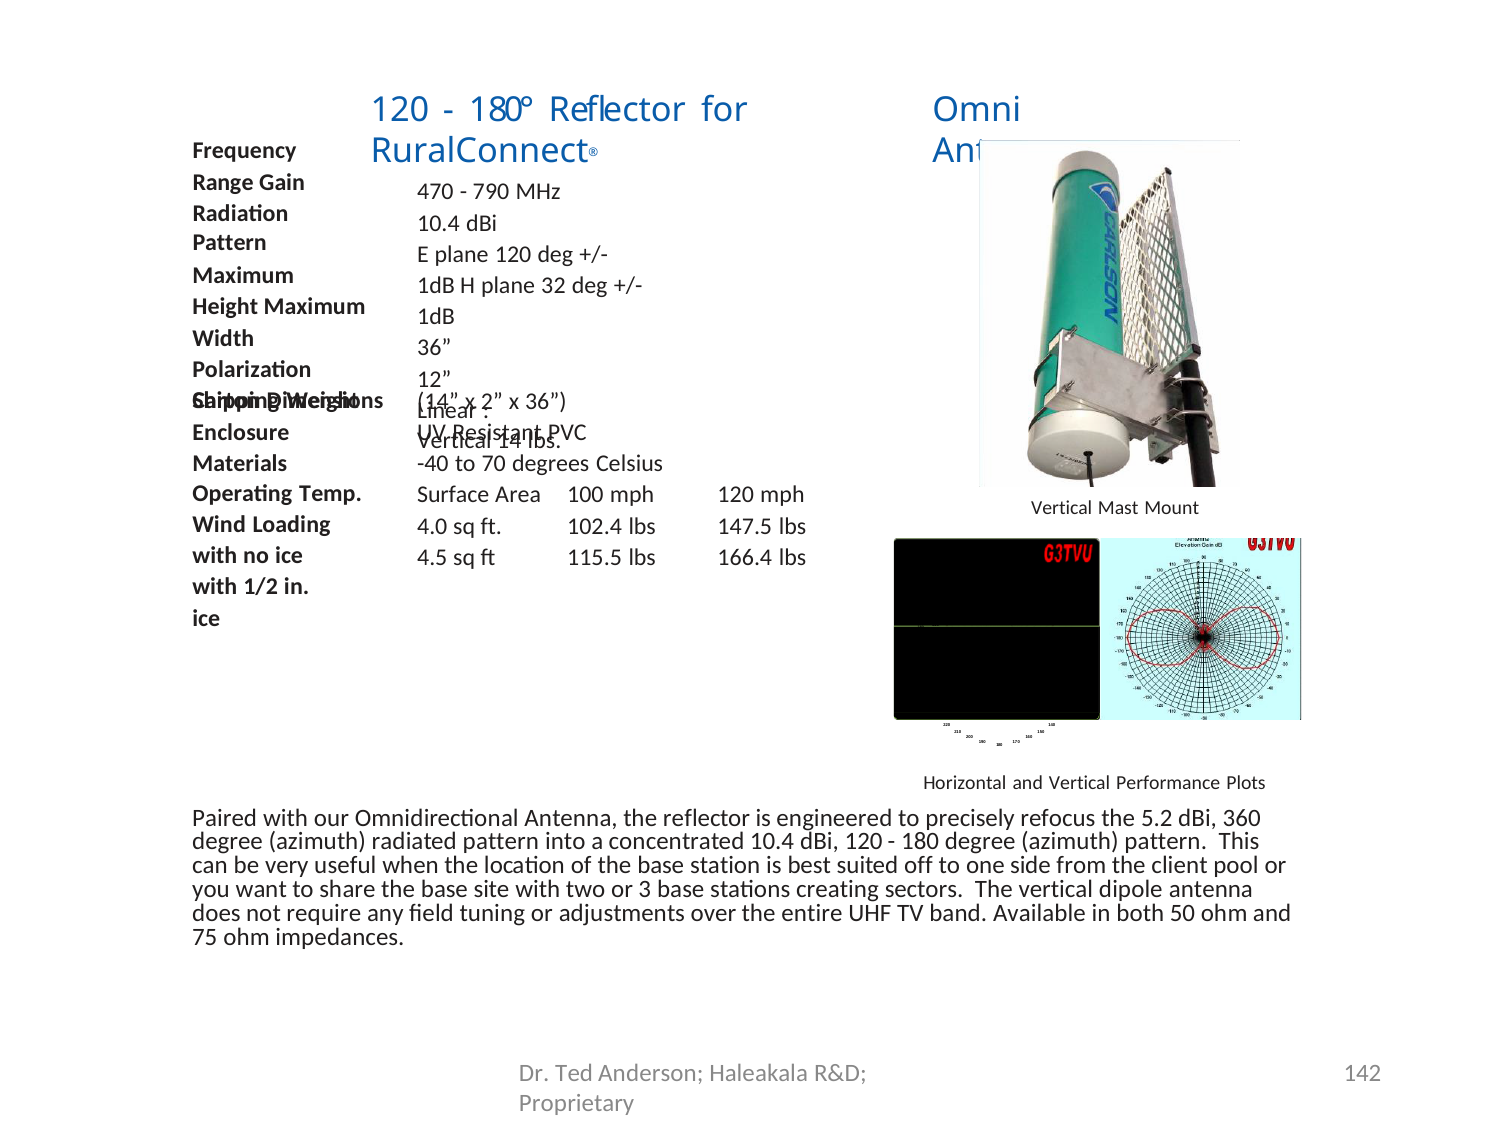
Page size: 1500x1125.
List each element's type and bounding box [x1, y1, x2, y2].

text_box [190, 769, 1299, 956]
text_box [1010, 722, 1058, 746]
text_box [190, 87, 917, 574]
slide_number [1339, 1056, 1386, 1090]
text_box [1028, 494, 1201, 522]
text_box [893, 538, 1302, 721]
text_box [516, 1056, 983, 1090]
text_box [930, 87, 1137, 131]
text_box [941, 722, 988, 746]
text_box [979, 140, 1240, 487]
text_box [715, 478, 808, 574]
text_box [994, 742, 1006, 750]
